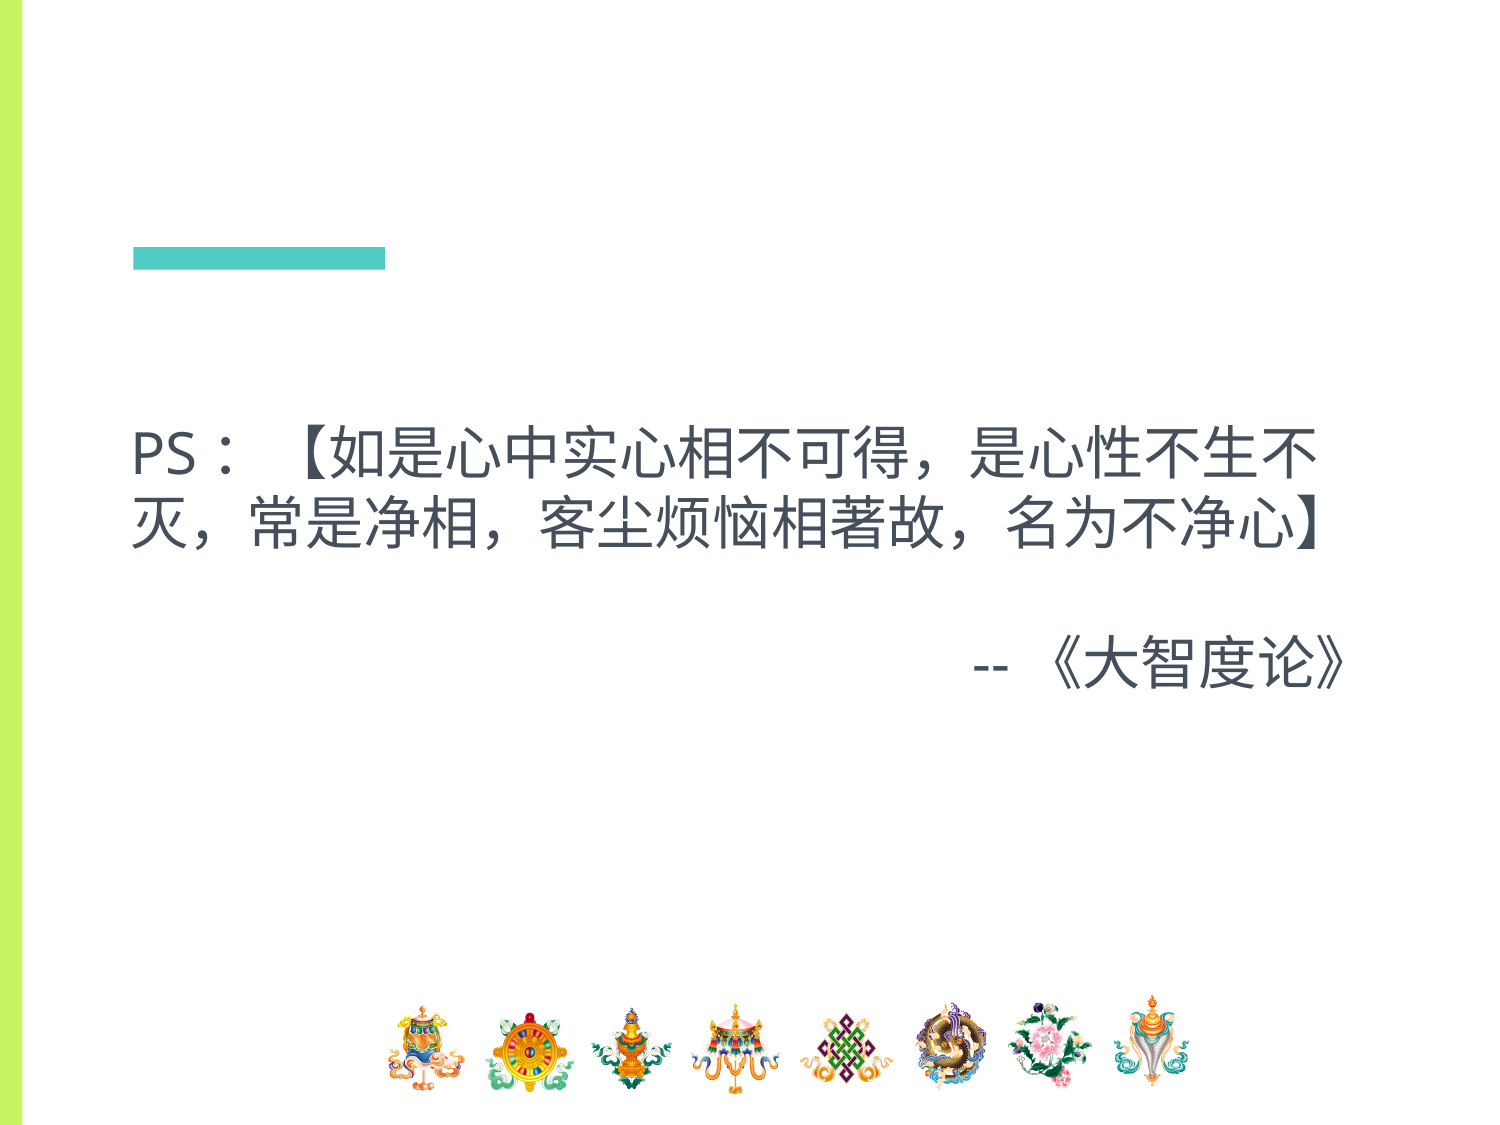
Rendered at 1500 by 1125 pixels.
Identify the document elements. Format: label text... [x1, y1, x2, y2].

list PS：【如是心中实心相不可得，是心性不生不灭，常是净相，客尘烦恼相著故，名为不净心】 --《大智度论》 [115, 401, 1389, 1125]
